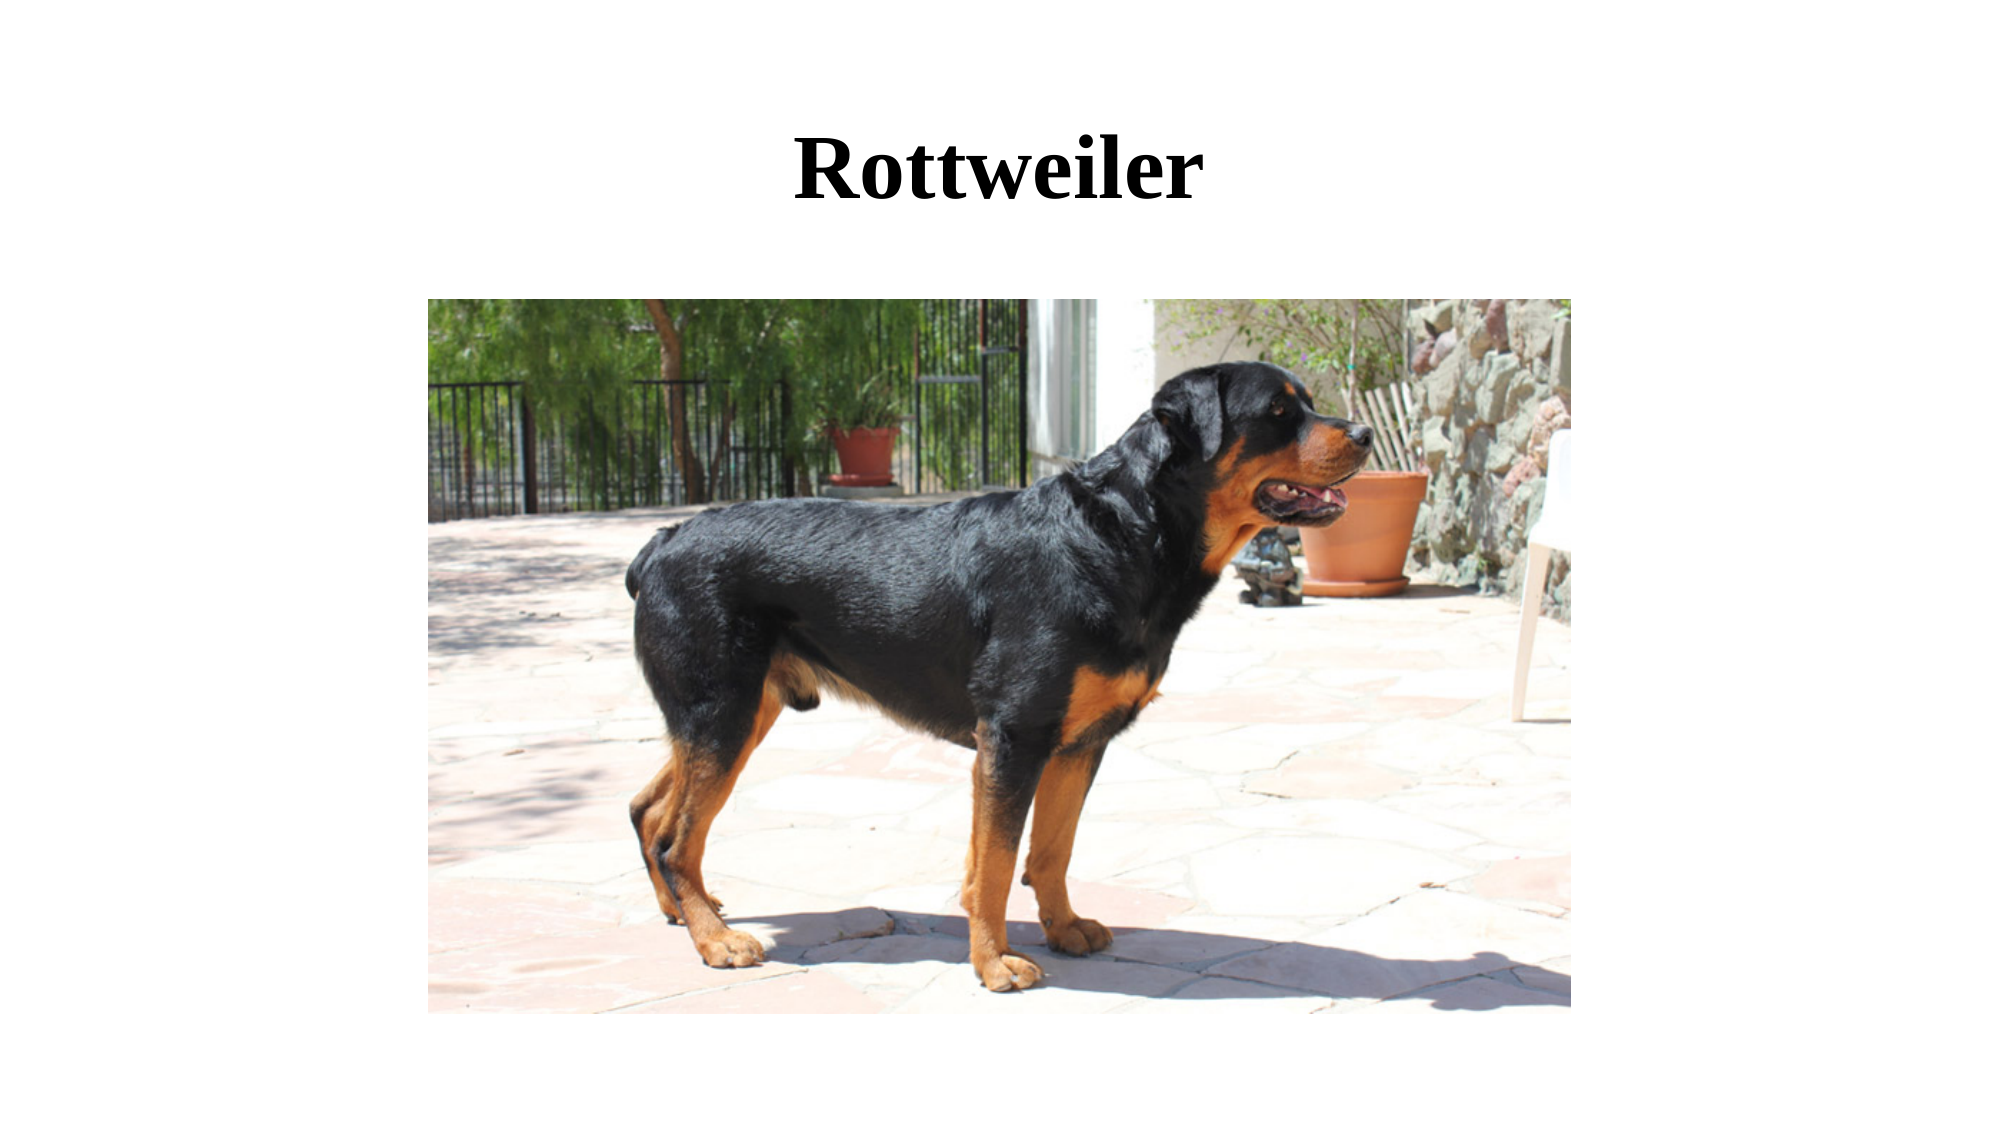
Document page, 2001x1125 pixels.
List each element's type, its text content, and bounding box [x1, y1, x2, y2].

title Rottweiler [137, 59, 1863, 278]
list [428, 299, 1572, 1014]
